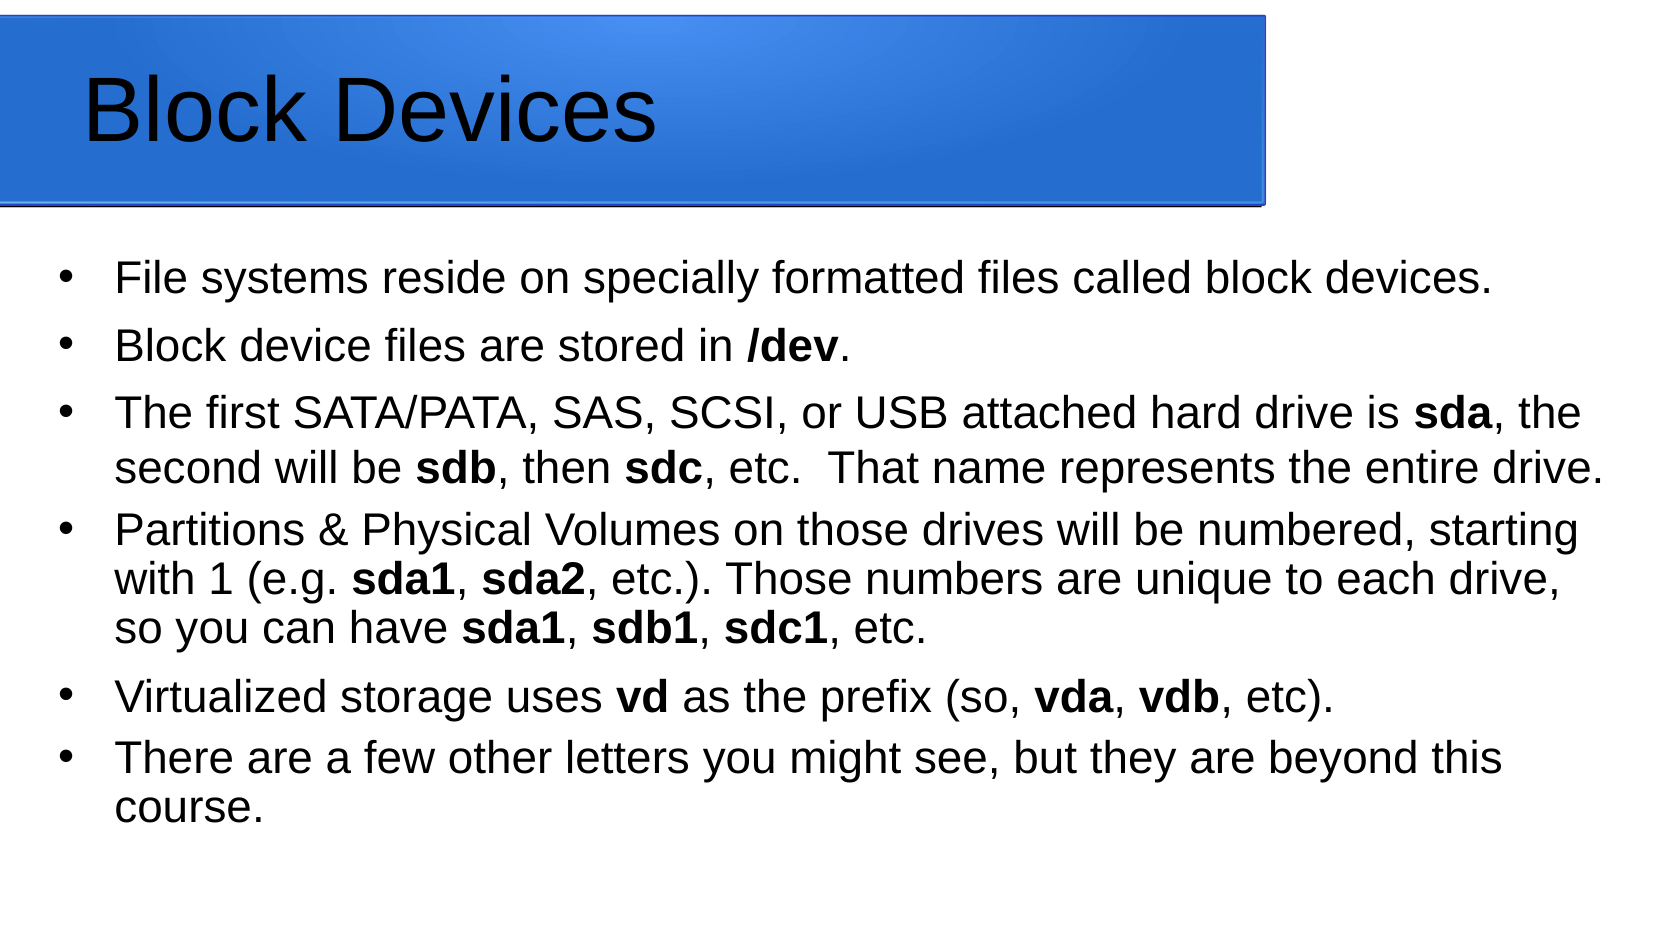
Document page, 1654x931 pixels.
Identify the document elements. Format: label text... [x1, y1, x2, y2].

title Block Devices [82, 35, 1235, 189]
list File systems reside on specially formatted files called block devices. Block device files are stored in /dev. The first SATA/PATA, SAS, SCSI, or USB attached hard drive is sda, the second will be sdb, then sdc, etc. That name represents the entire drive. Partitions & Physical Volumes on those drives will be numbered, starting with 1 (e.g. sda1, sda2, etc.). Those numbers are unique to each drive, so you can have sda1, sdb1, sdc1, etc. Virtualized storage uses vd as the prefix (so, vda, vdb, etc). There are a few other letters you might see, but they are beyond this course. [58, 248, 1619, 883]
picture [0, 13, 1269, 211]
